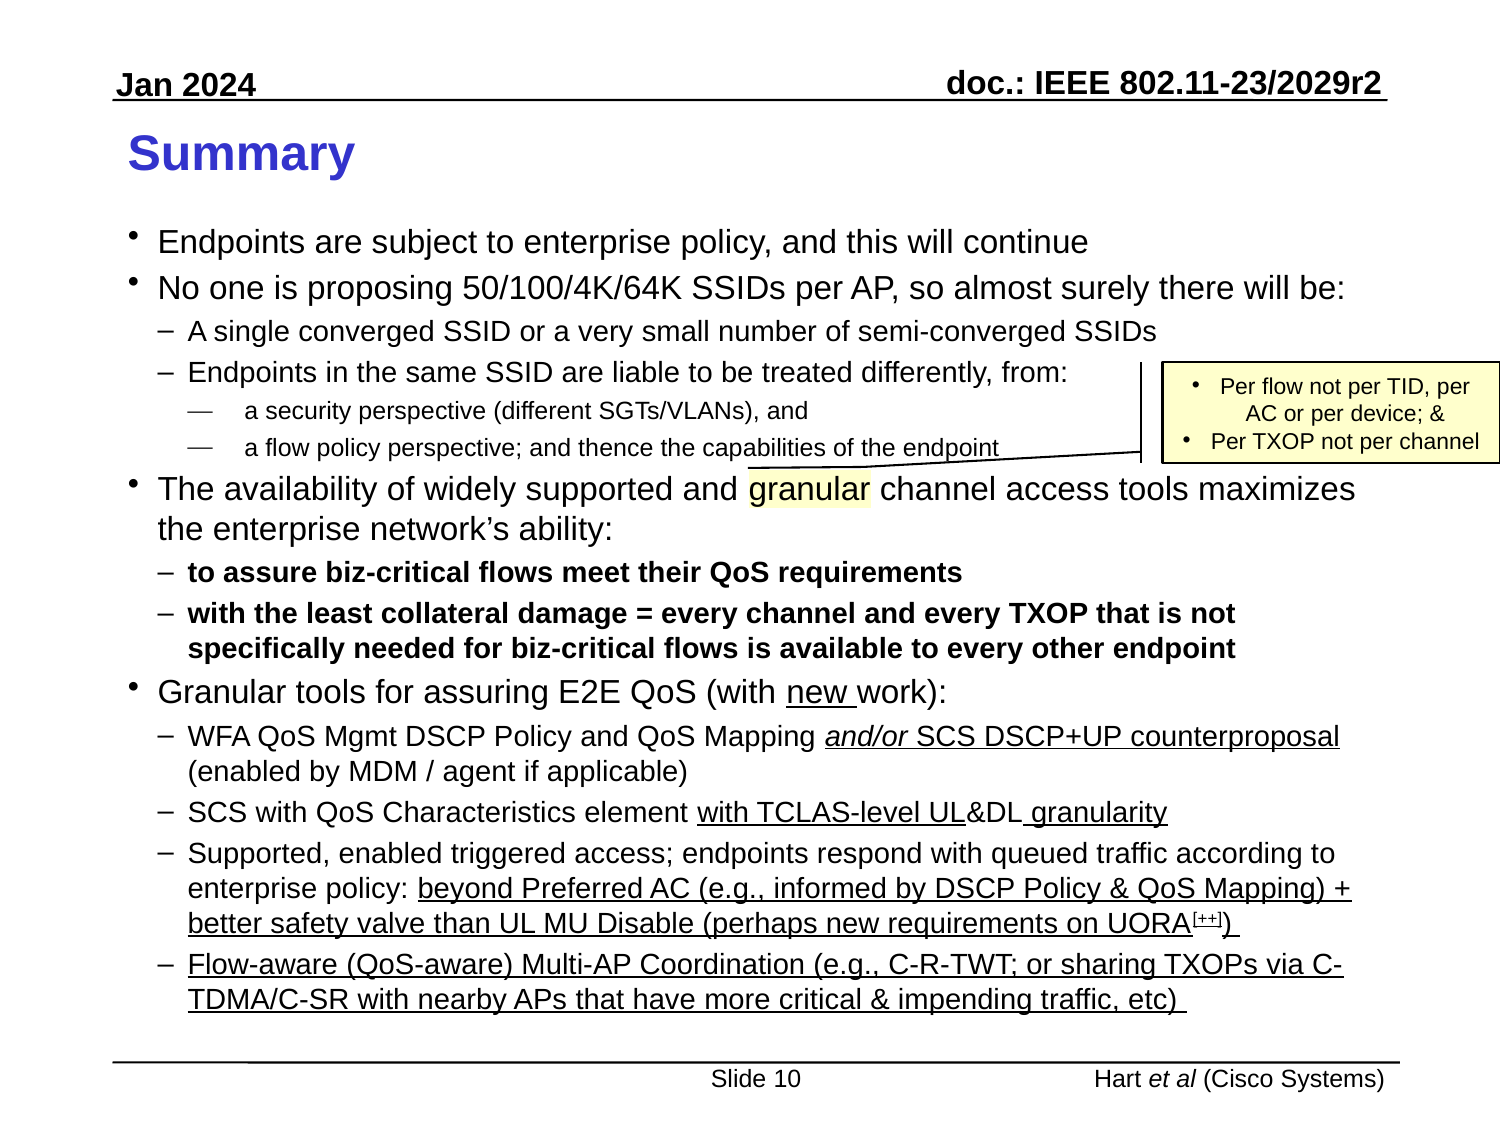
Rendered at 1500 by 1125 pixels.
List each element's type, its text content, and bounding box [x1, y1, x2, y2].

footer Hart et al (Cisco Systems) [924, 1062, 1400, 1093]
text_box Per flow not per TID, per AC or per device; & Per TXOP not per channel [1162, 362, 1500, 463]
slide_number Slide 10 [709, 1061, 803, 1093]
list Endpoints are subject to enterprise policy, and this will continue No one is proposing 50/100/4K/64K SSIDs per AP, so almost surely there will be: A single converged SSID or a very small number of semi-converged SSIDs Endpoints in the same SSID are liable to be treated differently, from: a security perspective (different SGTs/VLANs), and a flow policy perspective; and thence the capabilities of the endpoint The availability of widely supported and granular channel access tools maximizes the enterprise network’s ability: to assure biz-critical flows meet their QoS requirements with the least collateral damage = every channel and every TXOP that is not specifically needed for biz-critical flows is available to every other endpoint Granular tools for assuring E2E QoS (with new work): WFA QoS Mgmt DSCP Policy and QoS Mapping and/or SCS DSCP+UP counterproposal (enabled by MDM / agent if applicable) SCS with QoS Characteristics element with TCLAS-level UL&DL granularity Supported, enabled triggered access; endpoints respond with queued traffic according to enterprise policy: beyond Preferred AC (e.g., informed by DSCP Policy & QoS Mapping) + better safety valve than UL MU Disable (perhaps new requirements on UORA[++]) Flow-aware (QoS-aware) Multi-AP Coordination (e.g., C-R-TWT; or sharing TXOPs via C-TDMA/C-SR with nearby APs that have more critical & impending traffic, etc) [112, 212, 1388, 1050]
title Summary [112, 112, 1388, 212]
